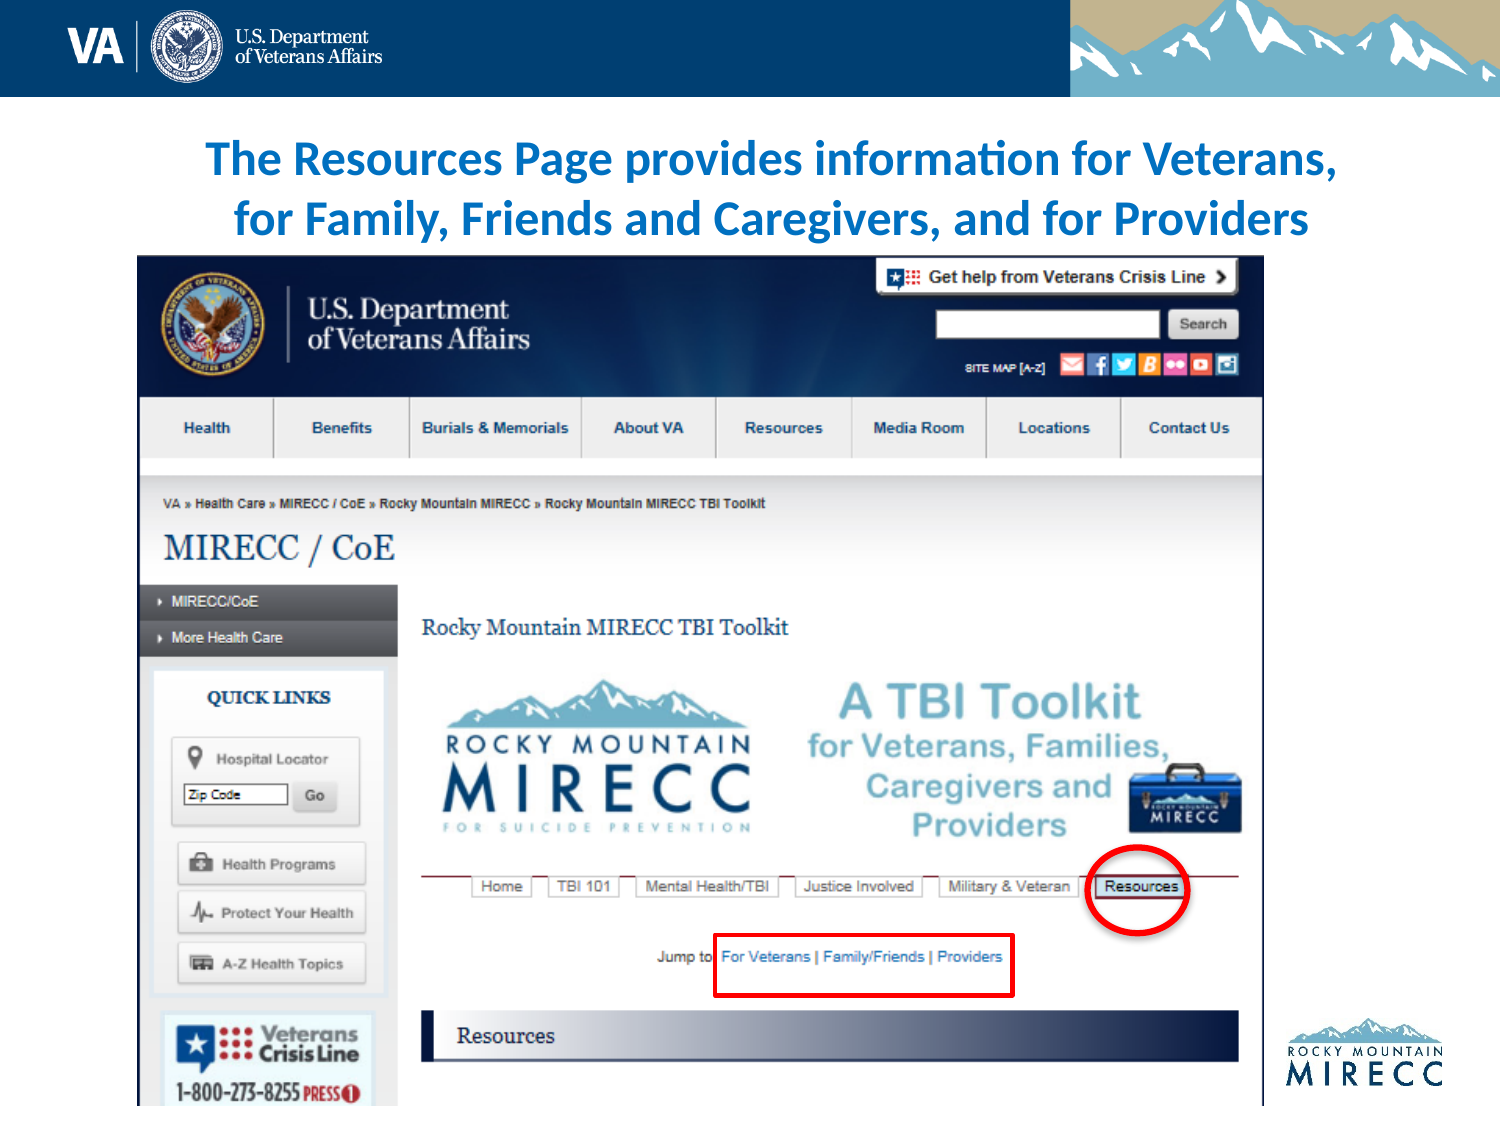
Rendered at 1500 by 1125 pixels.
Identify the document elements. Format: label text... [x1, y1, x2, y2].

picture [0, 0, 1500, 97]
text_box The Resources Page provides information for Veterans, for Family, Friends and Caregivers, and for Providers [162, 118, 1382, 323]
picture [137, 255, 1265, 1106]
picture [1286, 1018, 1442, 1086]
